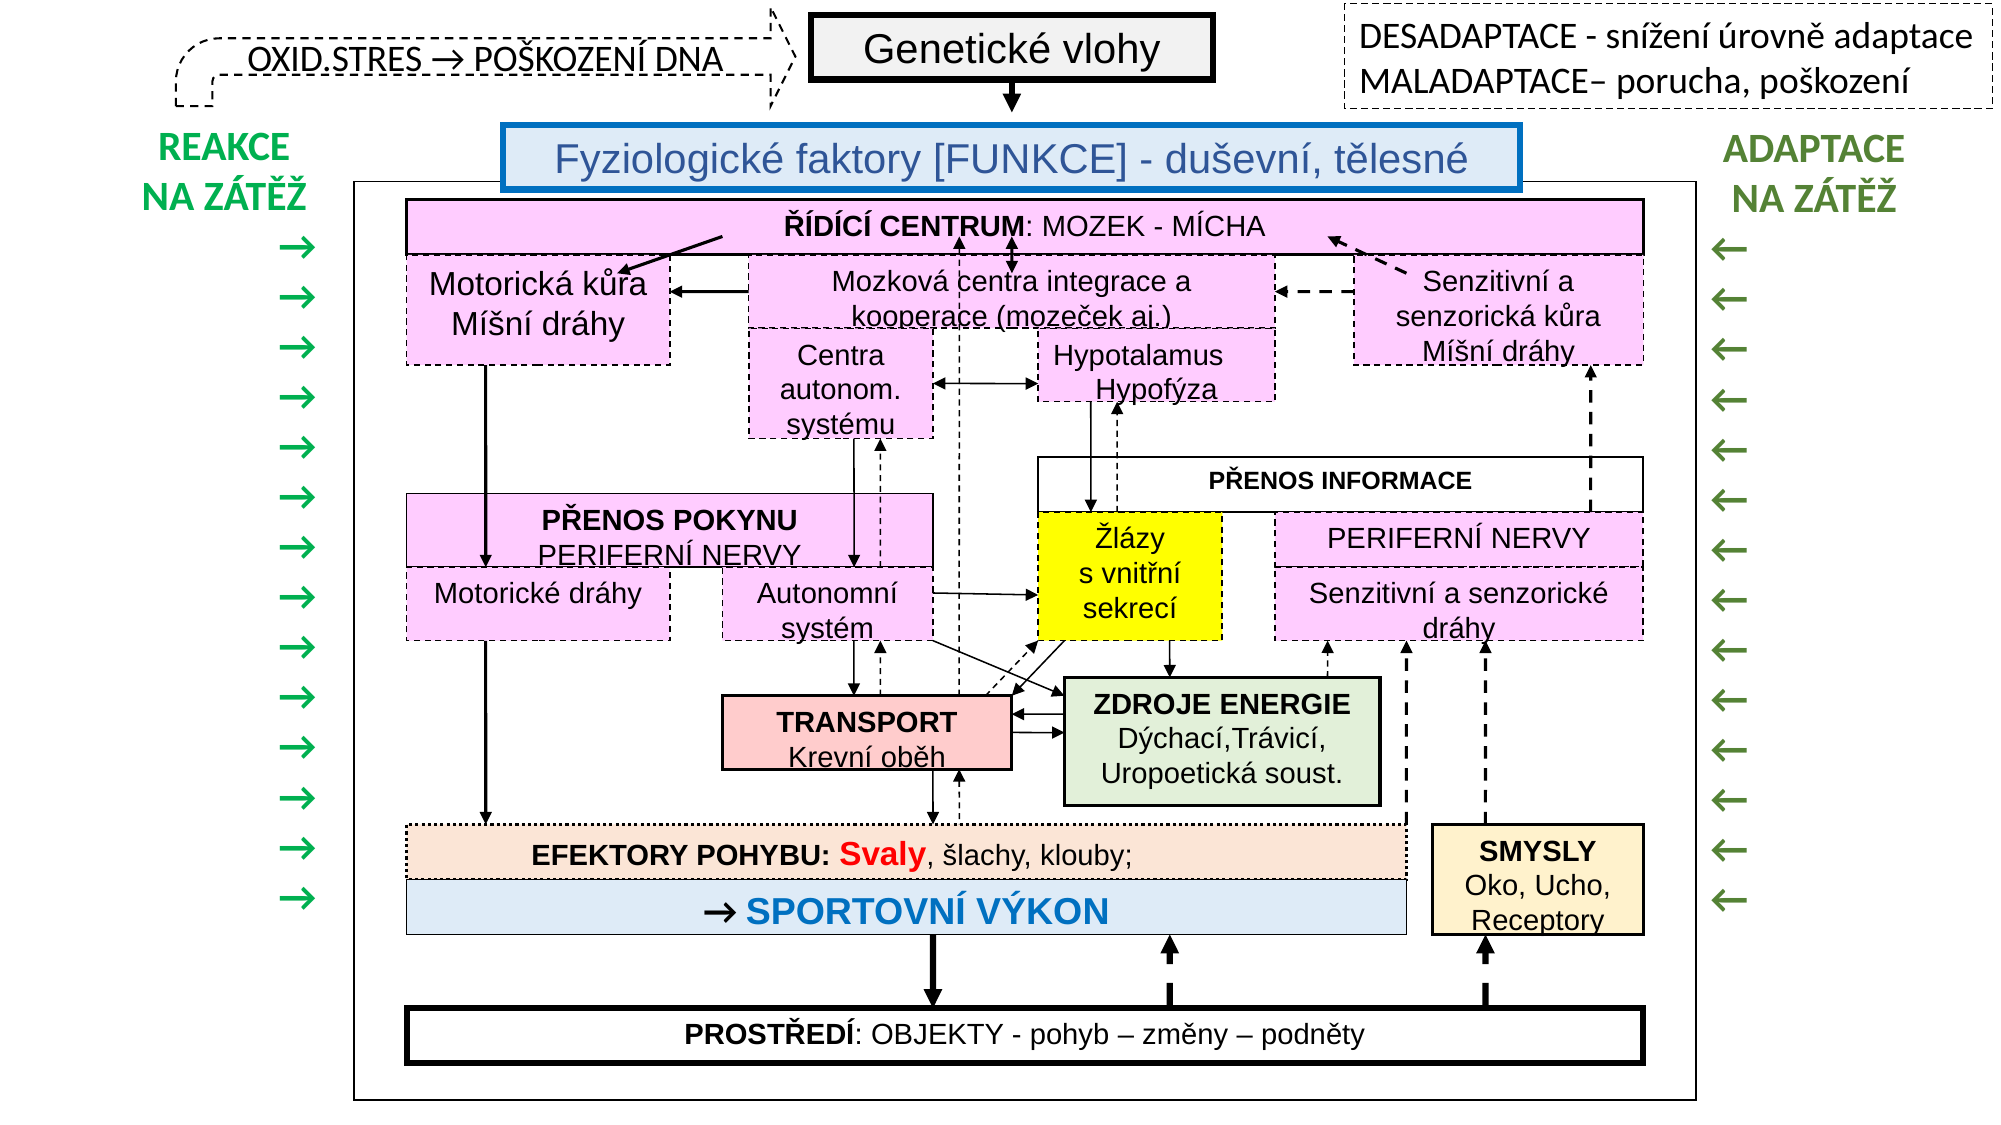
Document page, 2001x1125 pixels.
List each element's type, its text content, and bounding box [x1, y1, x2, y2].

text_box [354, 181, 1696, 1100]
text_box DESADAPTACE - snížení úrovně adaptace MALADAPTACE– porucha, poškození [1344, 3, 1993, 109]
text_box OXID.STRES → POŠKOZENÍ DNA [174, 6, 797, 111]
text_box Fyziologické faktory [FUNKCE] - duševní, tělesné [503, 124, 1521, 181]
text_box [1005, 80, 1019, 113]
text_box Genetické vlohy [810, 14, 1213, 24]
text_box ADAPTACE NA ZÁTĚŽ ← ← ← ← ← ← ← ← ← ← ← ← ← ← [1695, 113, 1933, 969]
text_box Genetické vlohy [810, 25, 1213, 80]
text_box REAKCE NA ZÁTĚŽ → → → → → → → → → → → → → → [117, 111, 332, 927]
